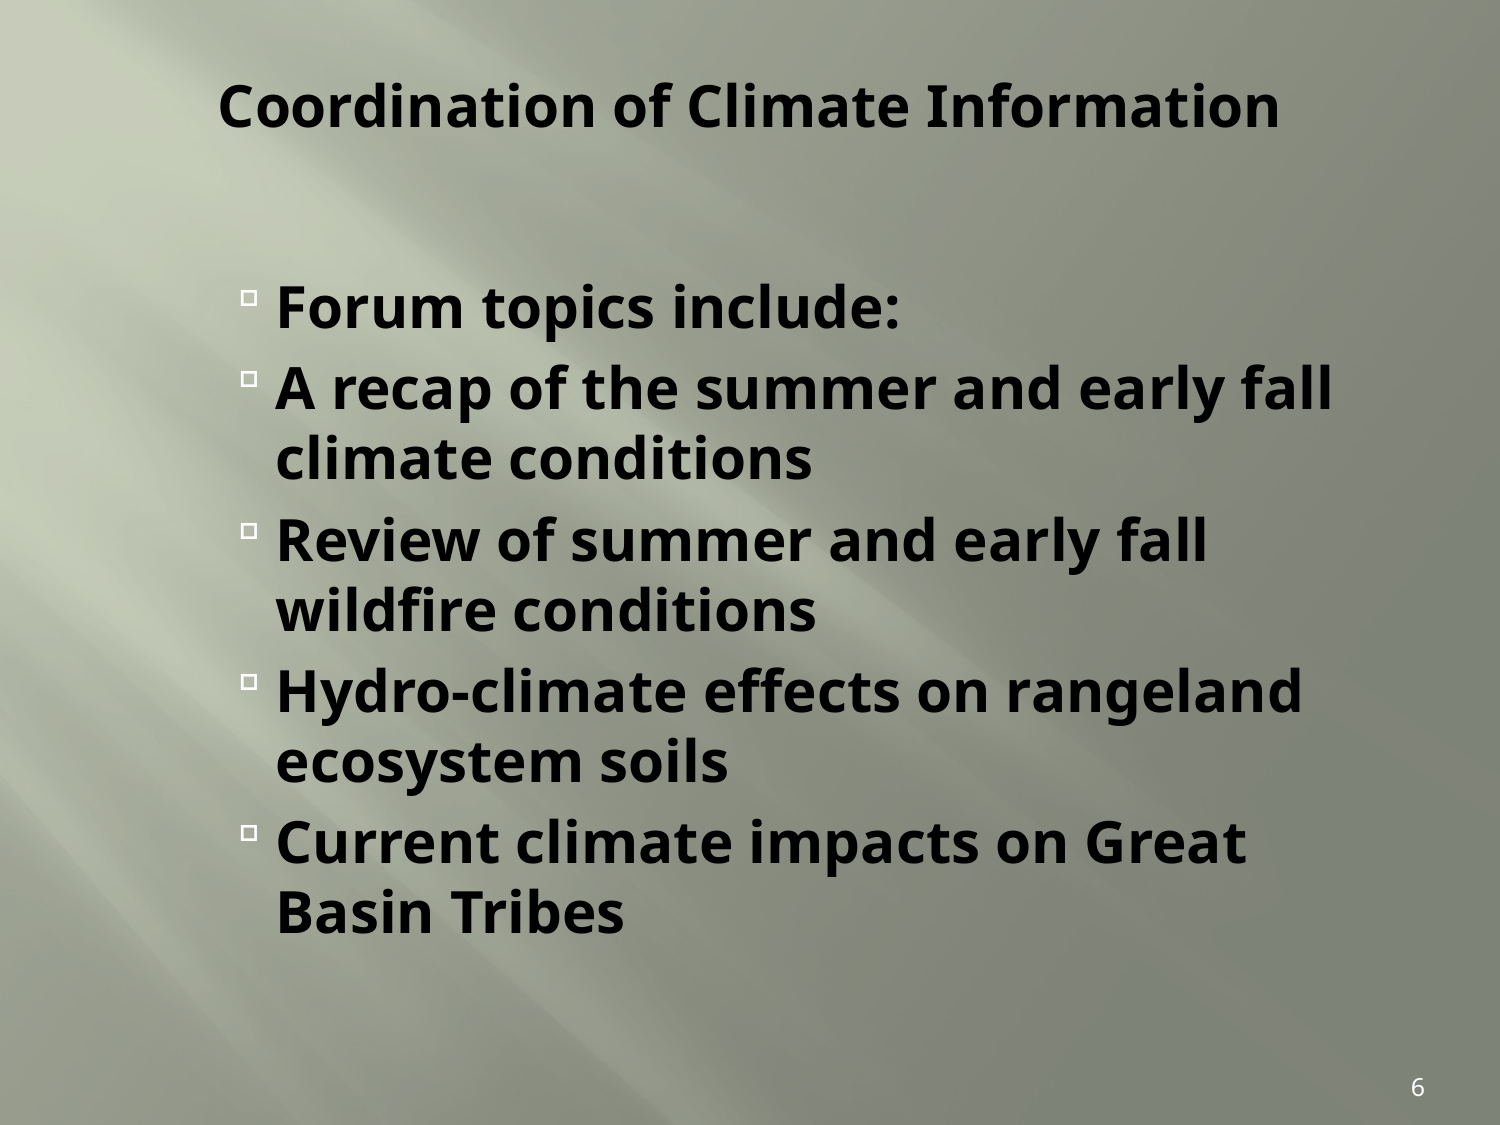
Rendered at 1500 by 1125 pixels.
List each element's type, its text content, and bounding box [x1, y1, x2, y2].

slide_number 6 [1299, 1052, 1425, 1113]
title Coordination of Climate Information [75, 45, 1425, 233]
list Forum topics include: A recap of the summer and early fall climate conditions Review of summer and early fall wildfire conditions Hydro-climate effects on rangeland ecosystem soils Current climate impacts on Great Basin Tribes [75, 262, 1425, 1035]
